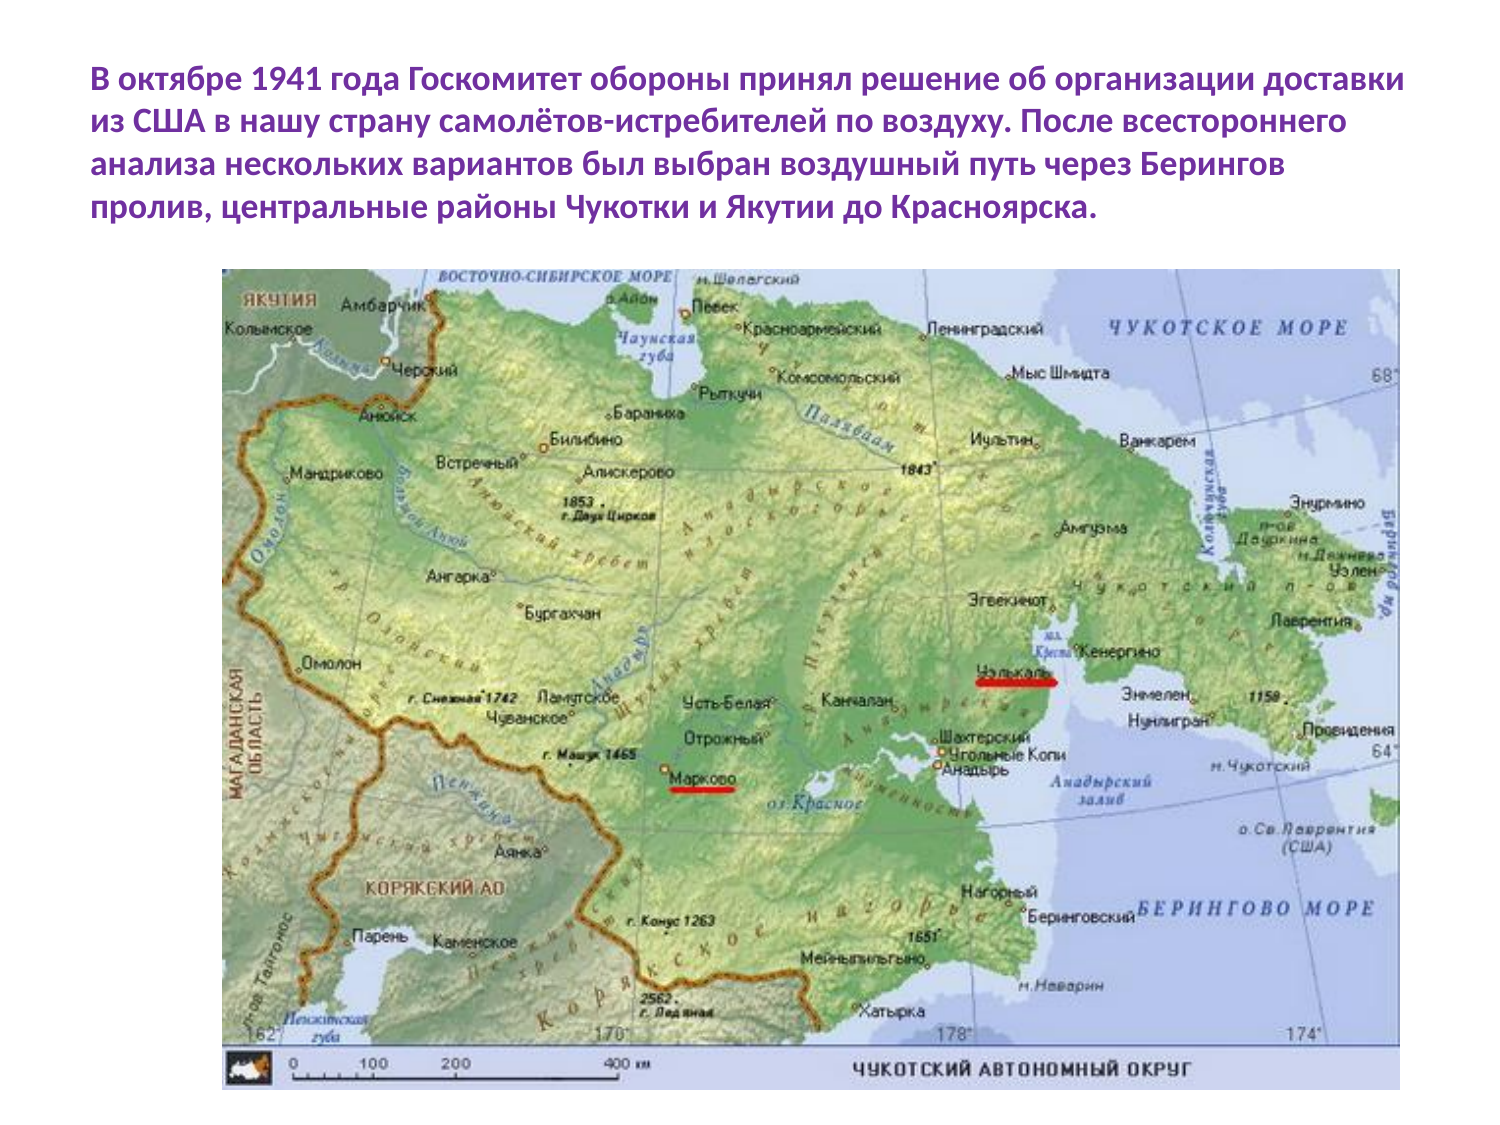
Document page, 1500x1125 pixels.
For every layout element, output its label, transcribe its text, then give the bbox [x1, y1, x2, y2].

title В октябре 1941 года Госкомитет обороны принял решение об организации доставки из США в нашу страну самолётов-истребителей по воздуху. После всестороннего анализа нескольких вариантов был выбран воздушный путь через Берингов пролив, центральные районы Чукотки и Якутии до Красноярска. [75, 45, 1425, 282]
picture [222, 269, 1400, 1090]
